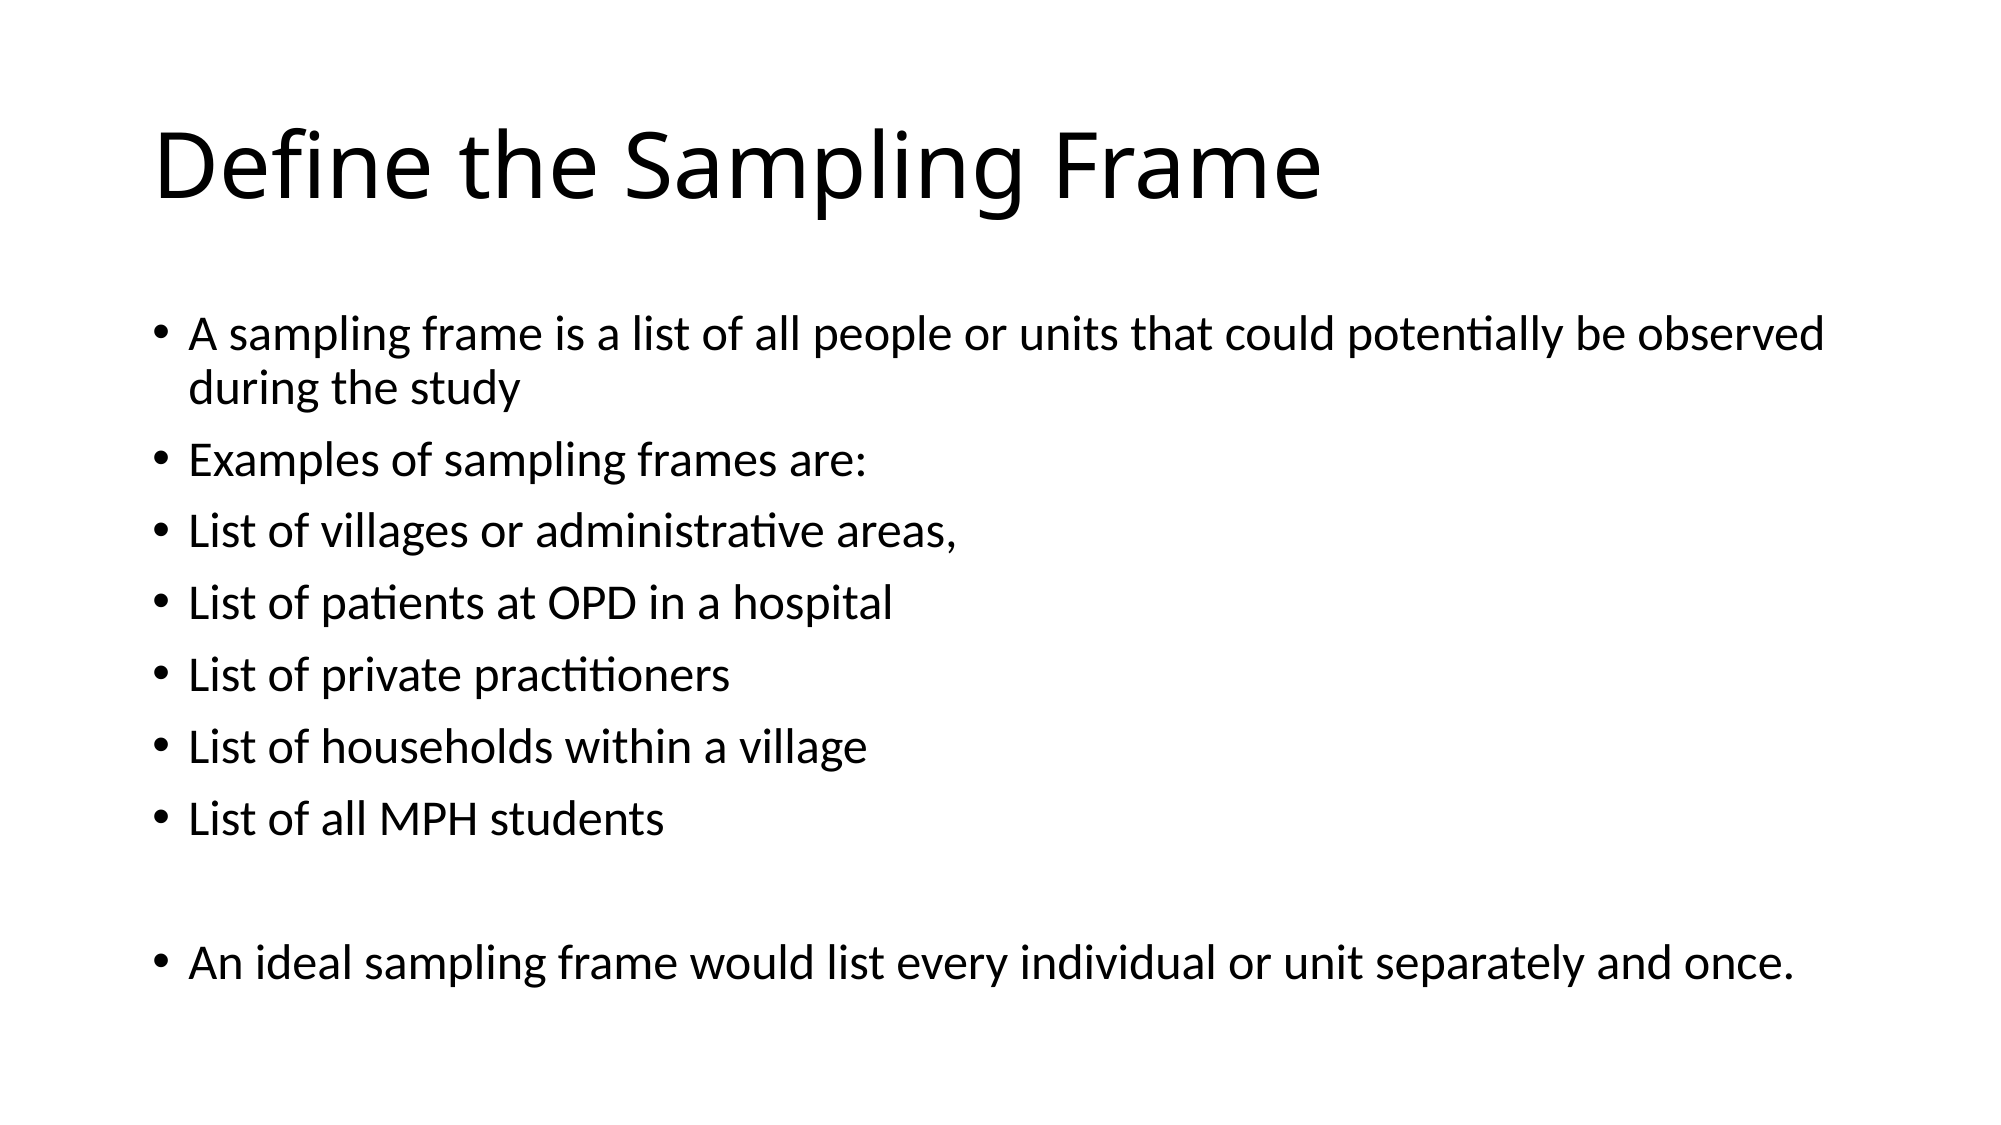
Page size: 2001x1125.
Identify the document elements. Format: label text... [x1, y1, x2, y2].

list A sampling frame is a list of all people or units that could potentially be observed during the study Examples of sampling frames are: List of villages or administrative areas, List of patients at OPD in a hospital List of private practitioners List of households within a village List of all MPH students An ideal sampling frame would list every individual or unit separately and once. [137, 299, 1863, 1014]
title Define the Sampling Frame [137, 59, 1863, 278]
